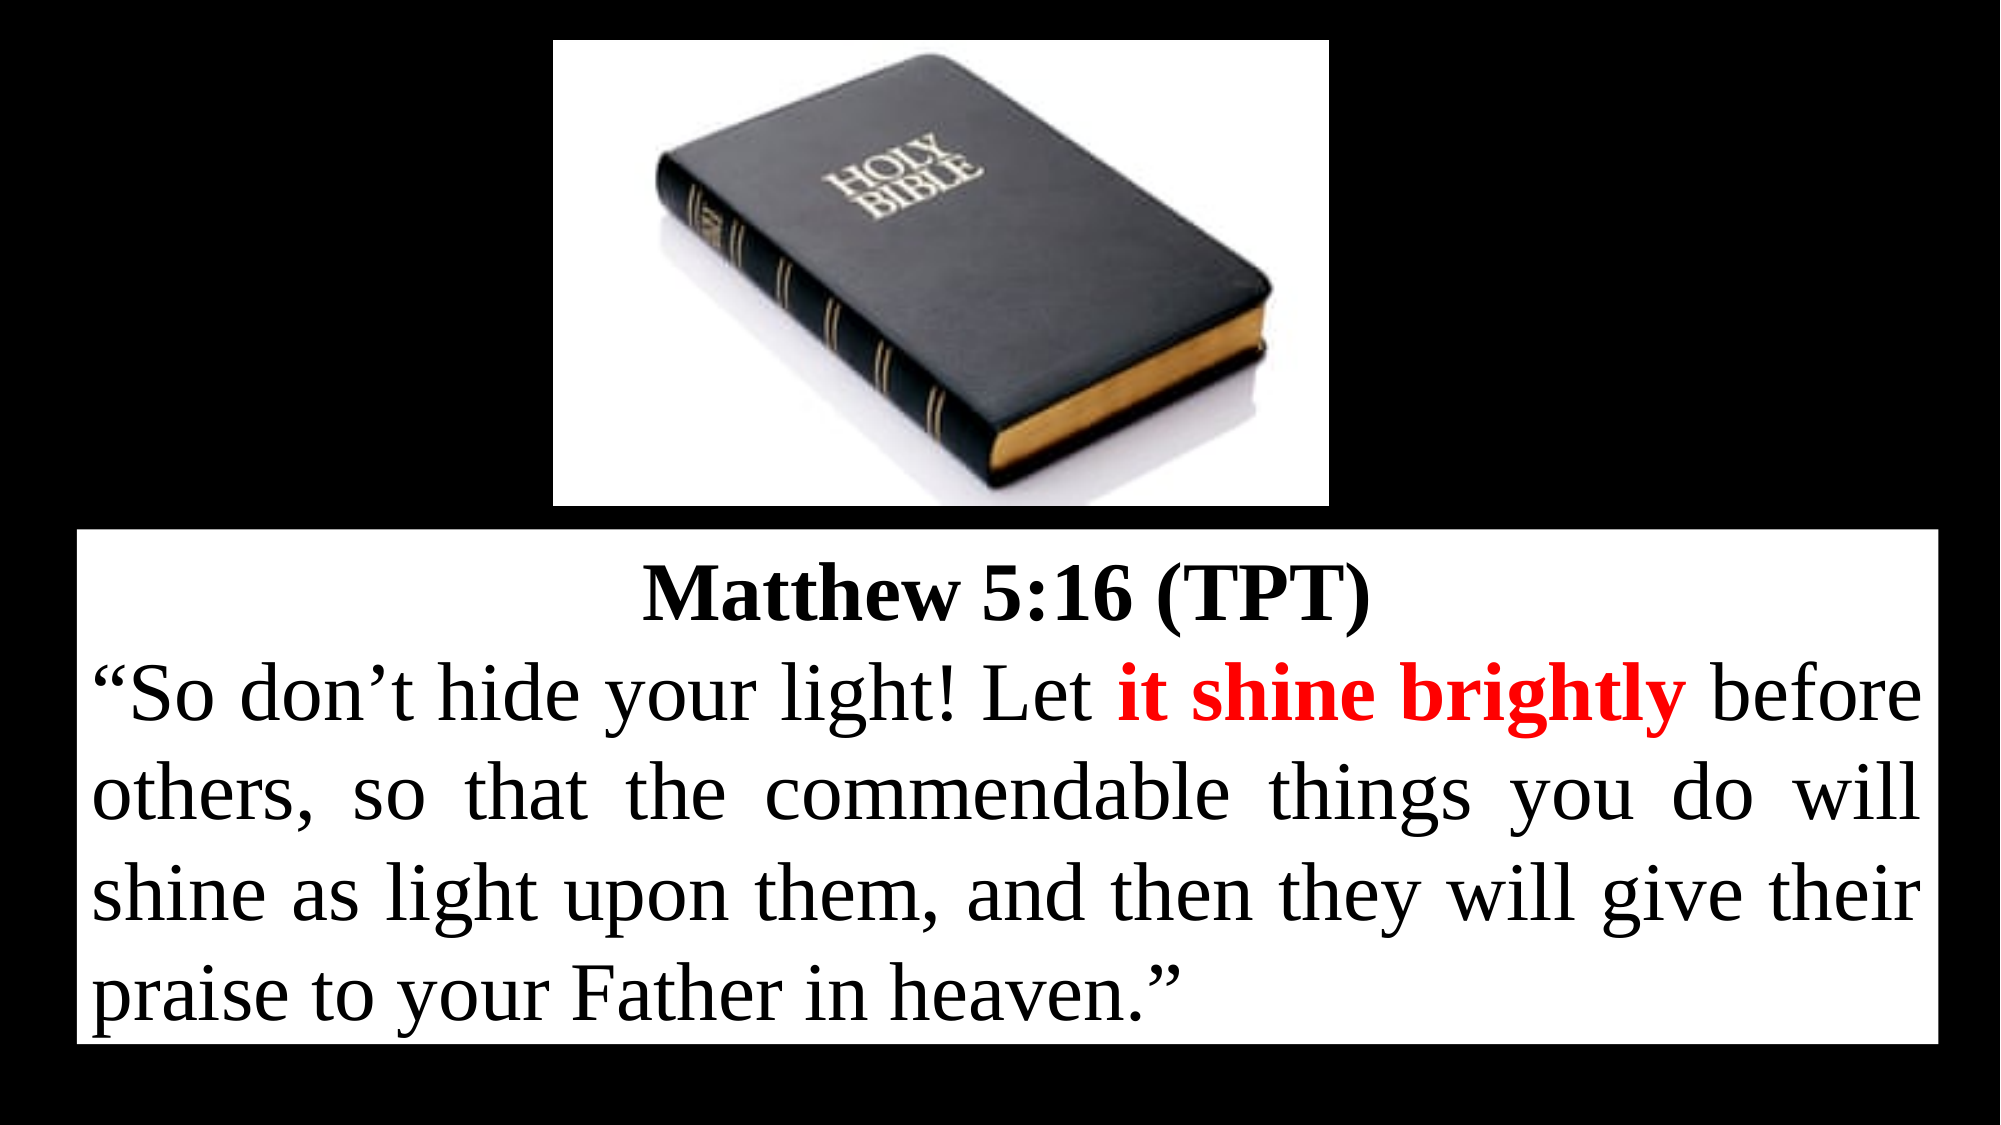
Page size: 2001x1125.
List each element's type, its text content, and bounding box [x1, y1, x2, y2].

picture [553, 40, 1329, 506]
text_box Matthew 5:16 (TPT) “So don’t hide your light! Let it shine brightly before others, so that the commendable things you do will shine as light upon them, and then they will give their praise to your Father in heaven.” [76, 529, 1939, 1045]
